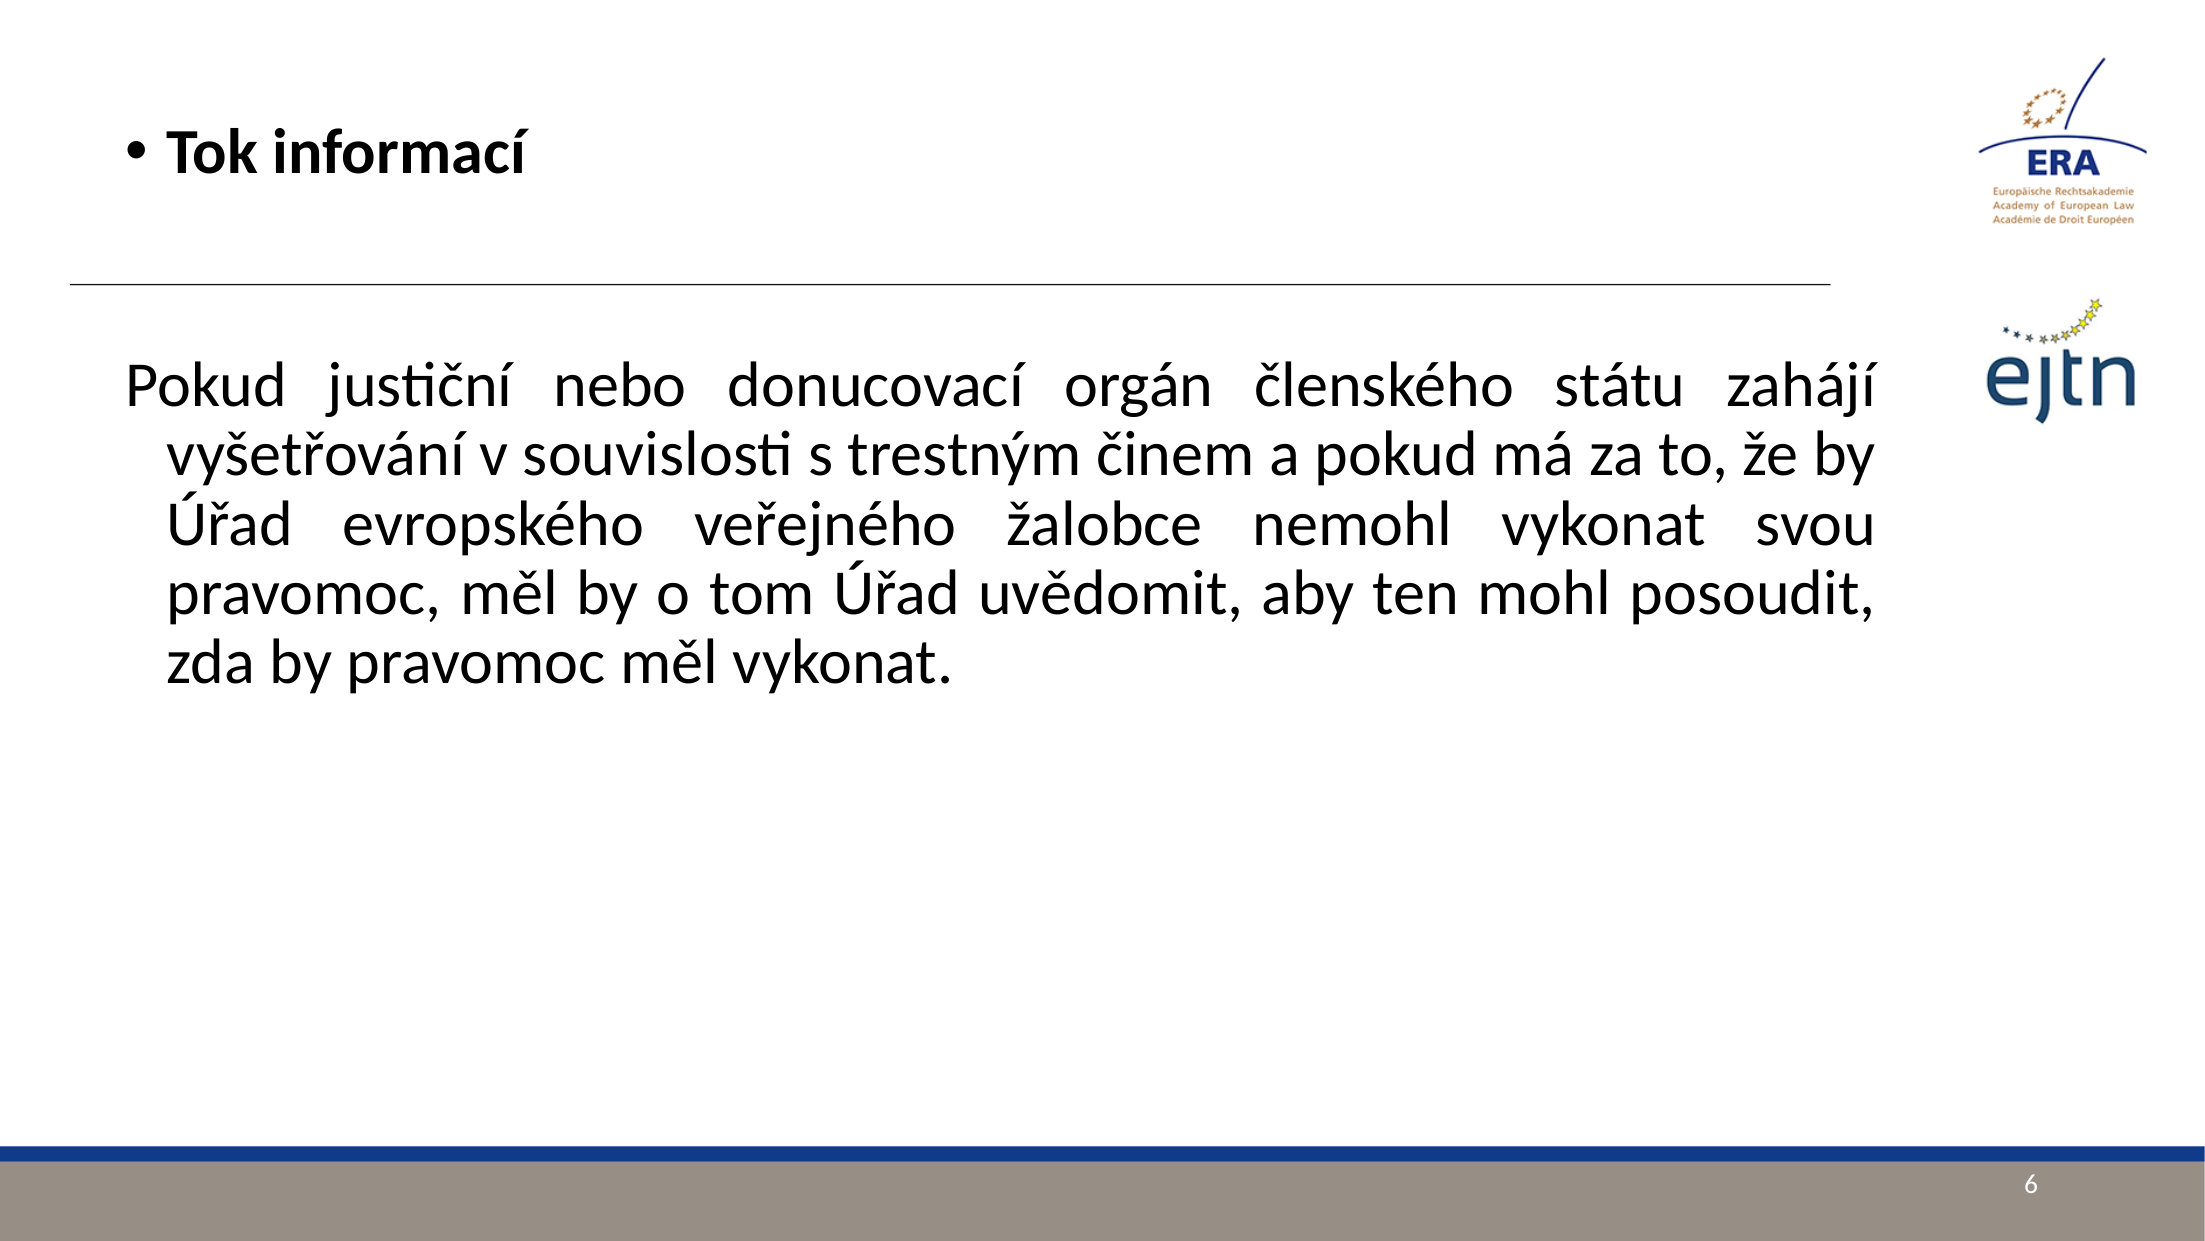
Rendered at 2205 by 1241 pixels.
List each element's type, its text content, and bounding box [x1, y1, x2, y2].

slide_number 6 [1557, 1149, 2054, 1216]
title Tok informací [110, 49, 2095, 257]
picture [0, 0, 2205, 1241]
list Pokud justiční nebo donucovací orgán členského státu zahájí vyšetřování v souvislosti s trestným činem a pokud má za to, že by Úřad evropského veřejného žalobce nemohl vykonat svou pravomoc, měl by o tom Úřad uvědomit, aby ten mohl posoudit, zda by pravomoc měl vykonat. [110, 343, 1893, 1063]
